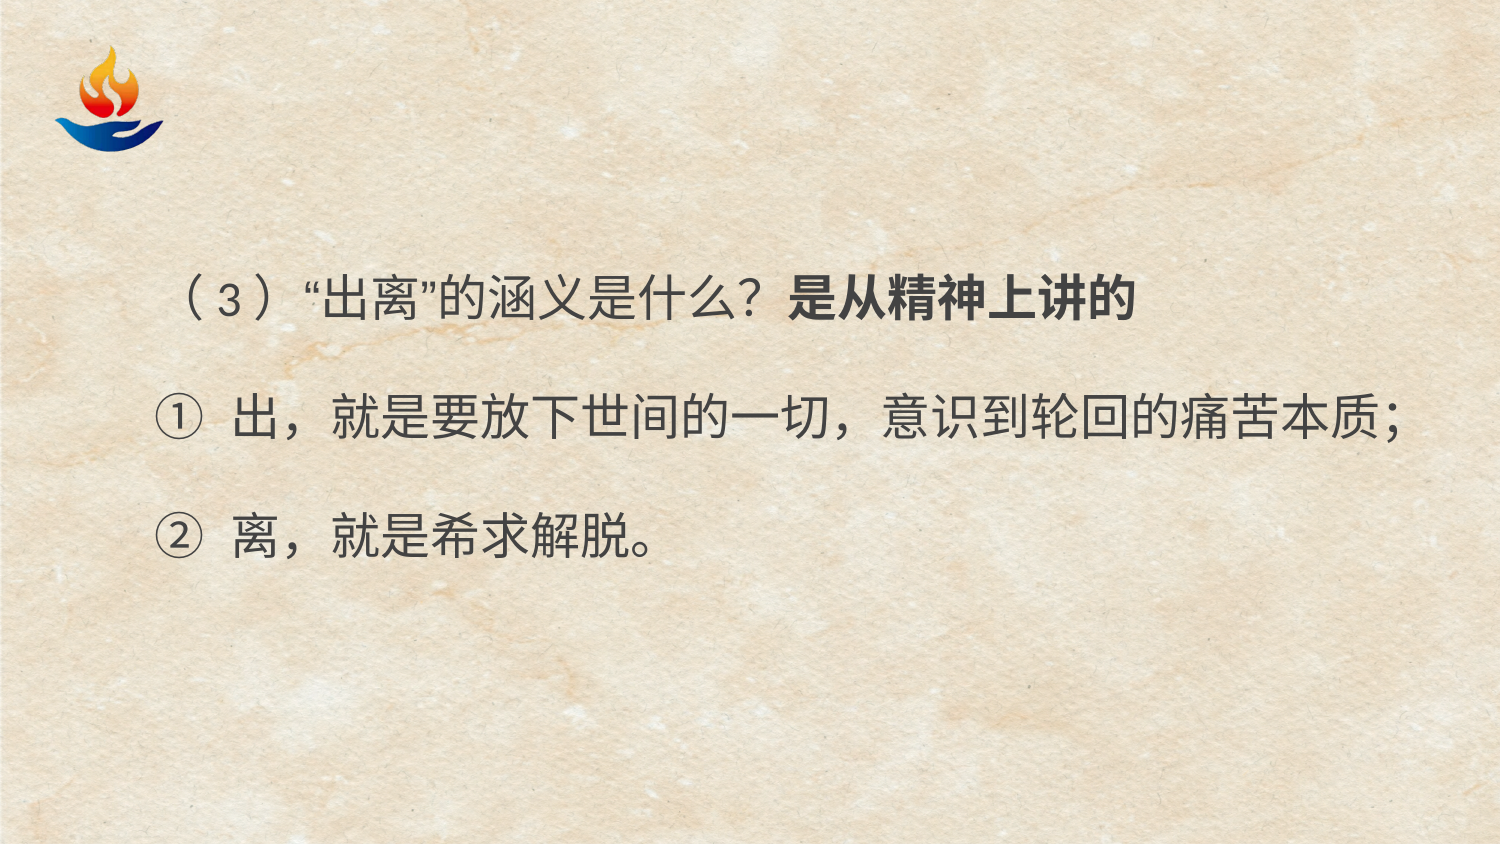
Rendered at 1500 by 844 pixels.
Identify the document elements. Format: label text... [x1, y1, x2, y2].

text_box （3）“出离”的涵义是什么？是从精神上讲的 ① 出，就是要放下世间的一切，意识到轮回的痛苦本质； ② 离，就是希求解脱。 [139, 221, 1458, 623]
picture [0, 0, 1500, 844]
